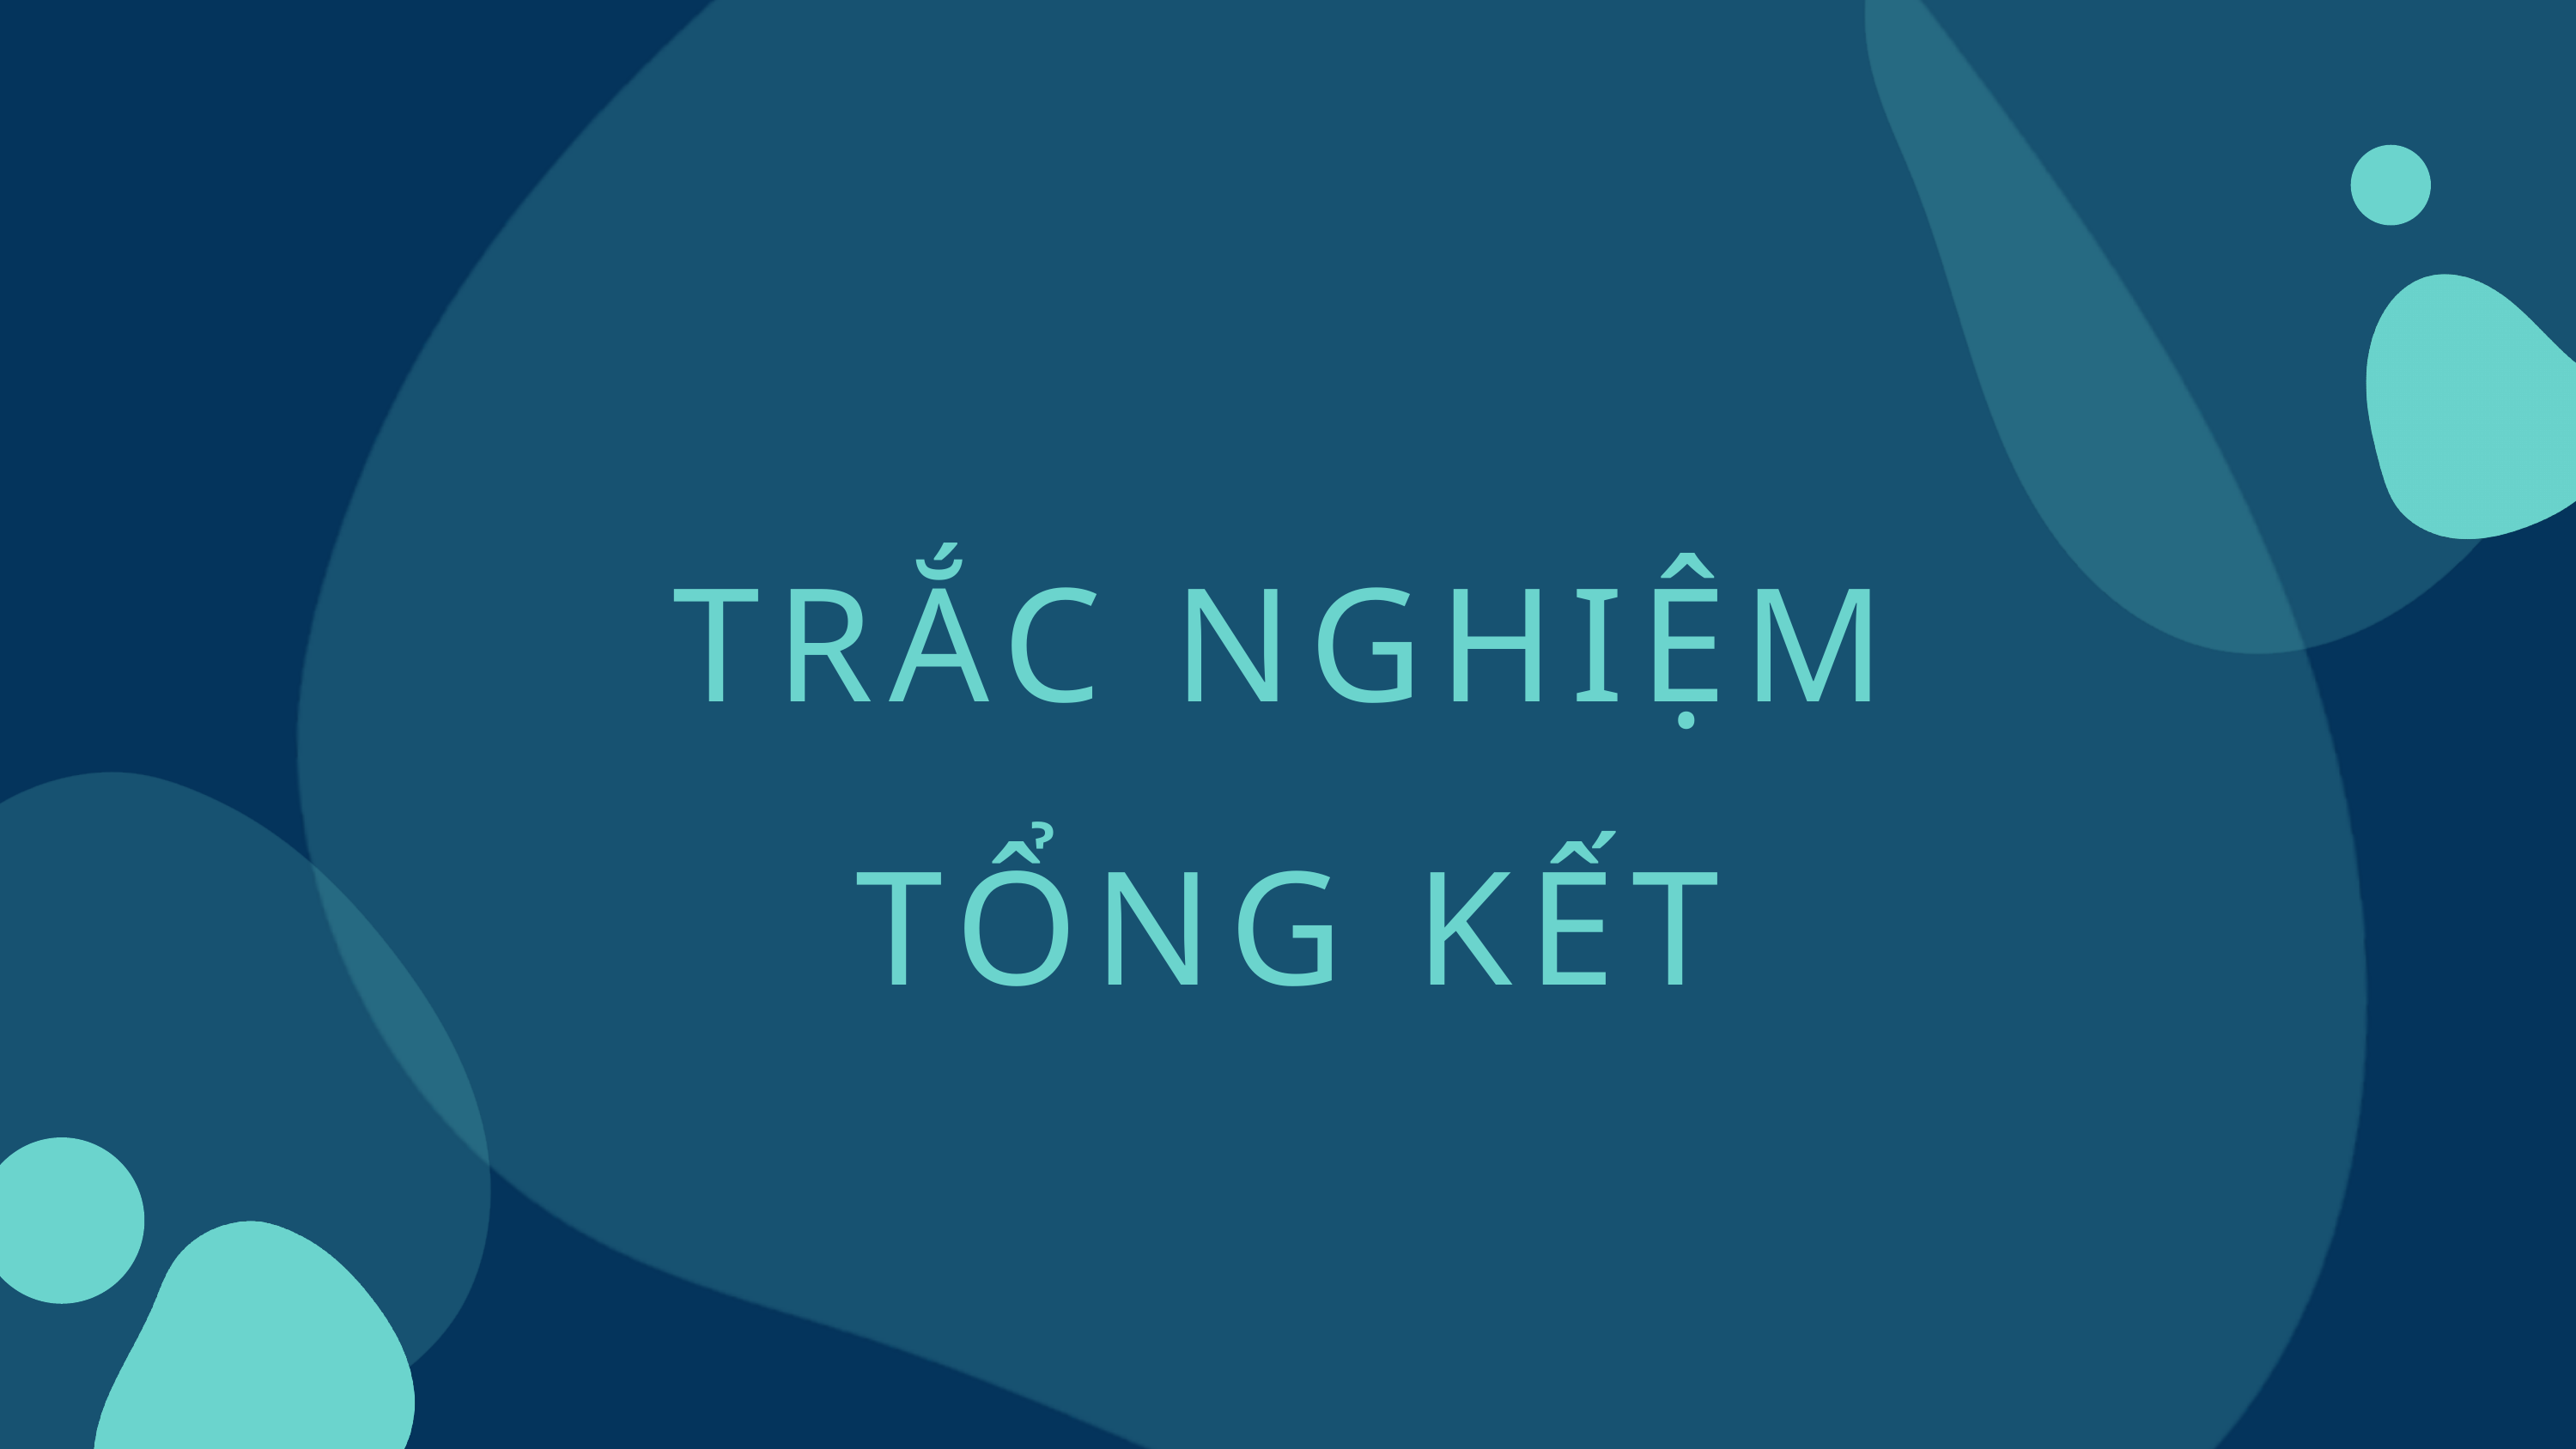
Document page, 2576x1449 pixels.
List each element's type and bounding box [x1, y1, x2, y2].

text_box [2350, 144, 2432, 226]
text_box [0, 1137, 145, 1304]
picture [0, 0, 2576, 1449]
